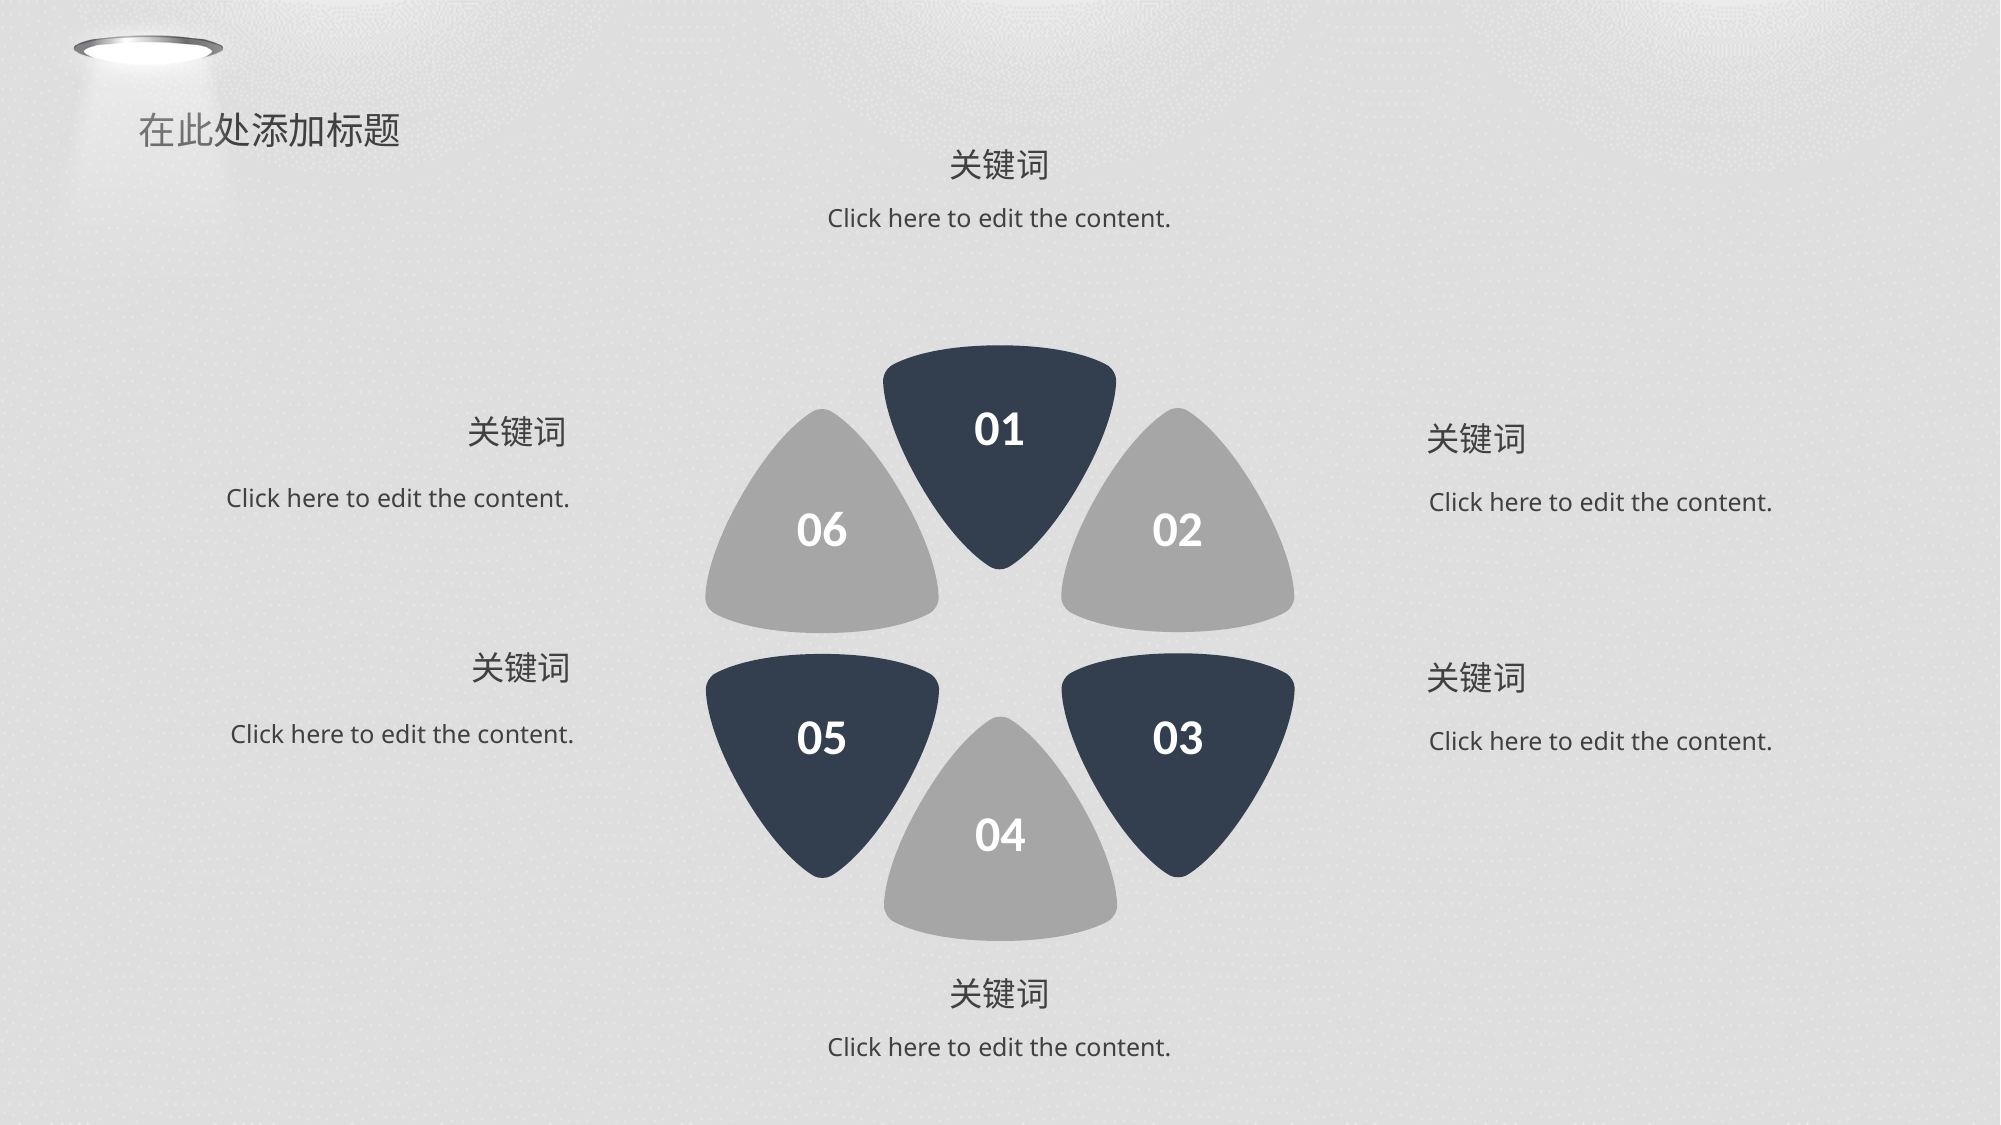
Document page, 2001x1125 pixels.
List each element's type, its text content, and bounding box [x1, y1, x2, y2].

text_box Click here to edit the content. [1414, 478, 1789, 524]
text_box 关键词 [1414, 657, 1540, 698]
text_box Click here to edit the content. [812, 195, 1187, 240]
text_box Click here to edit the content. [215, 710, 590, 756]
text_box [1058, 653, 1298, 878]
text_box 关键词 [937, 143, 1063, 184]
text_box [702, 408, 942, 634]
text_box 关键词 [1414, 418, 1540, 459]
text_box 关键词 [446, 647, 571, 688]
text_box Click here to edit the content. [812, 1024, 1187, 1069]
text_box 在此处添加标题 [291, 99, 465, 160]
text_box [1058, 407, 1298, 633]
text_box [702, 653, 942, 879]
text_box 关键词 [441, 411, 567, 452]
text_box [880, 345, 1119, 570]
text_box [881, 716, 1120, 942]
text_box 关键词 [937, 973, 1063, 1014]
text_box Click here to edit the content. [1414, 718, 1789, 763]
picture [0, 0, 2001, 1125]
text_box Click here to edit the content. [211, 474, 586, 520]
